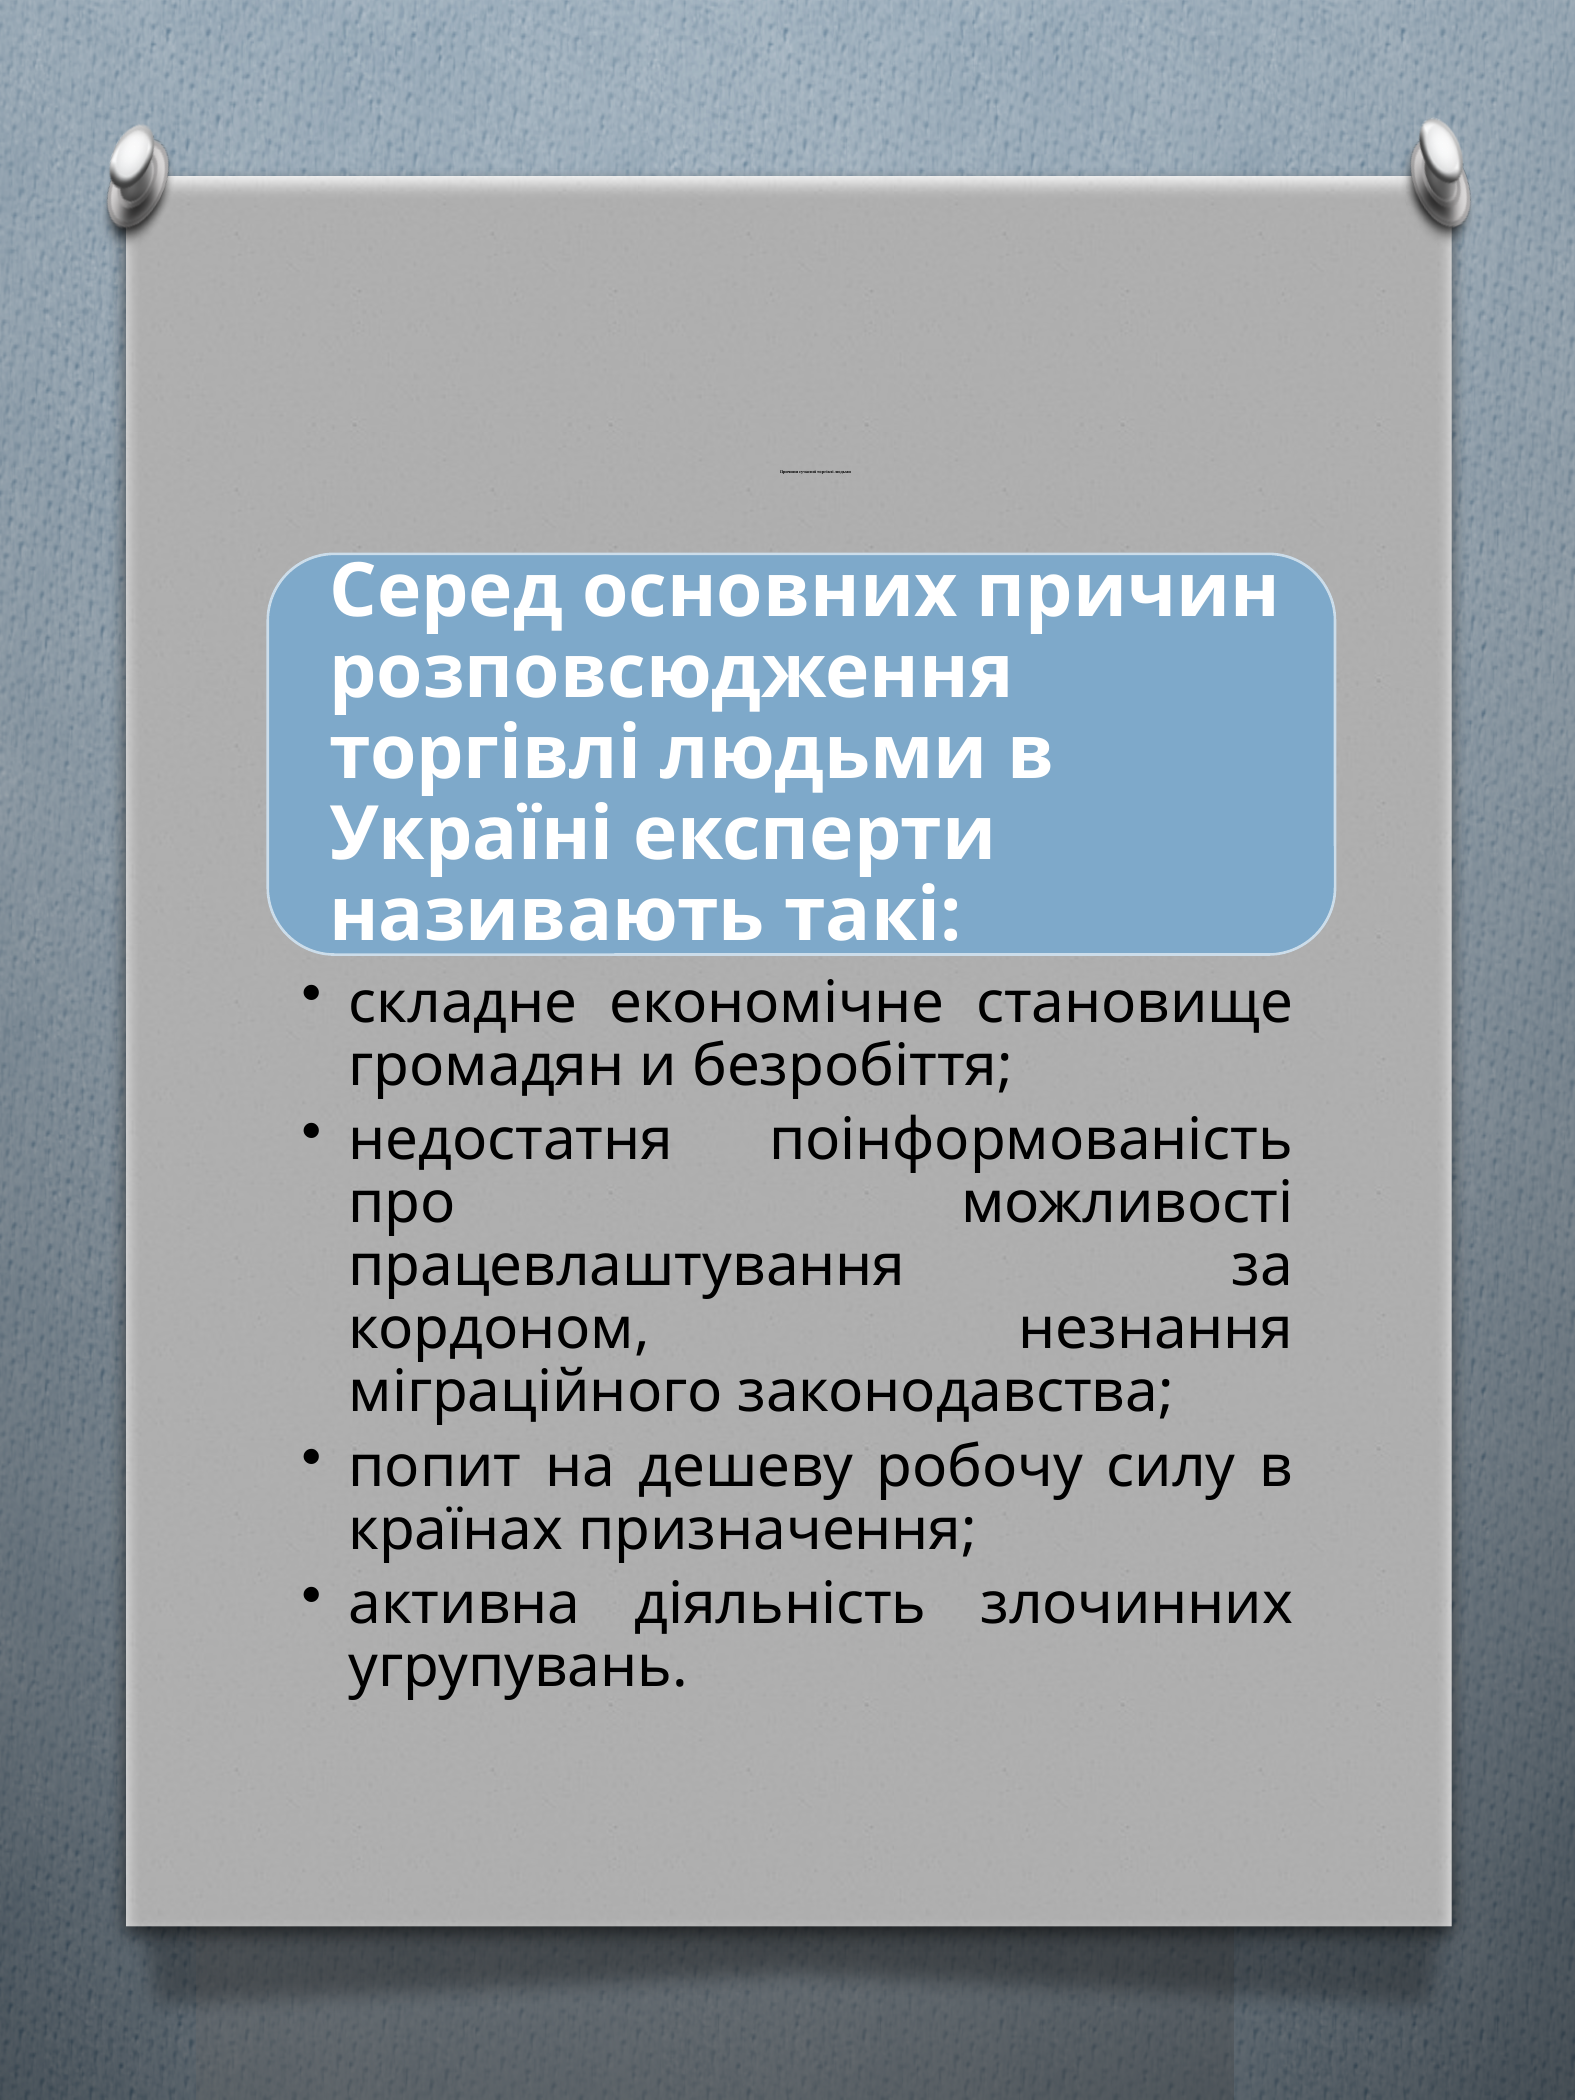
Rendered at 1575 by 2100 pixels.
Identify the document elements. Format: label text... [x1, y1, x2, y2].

picture [63, 73, 222, 269]
picture [1370, 81, 1524, 276]
title Причини сучасної торгівлі людьми [173, 459, 1458, 495]
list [267, 529, 1336, 1659]
